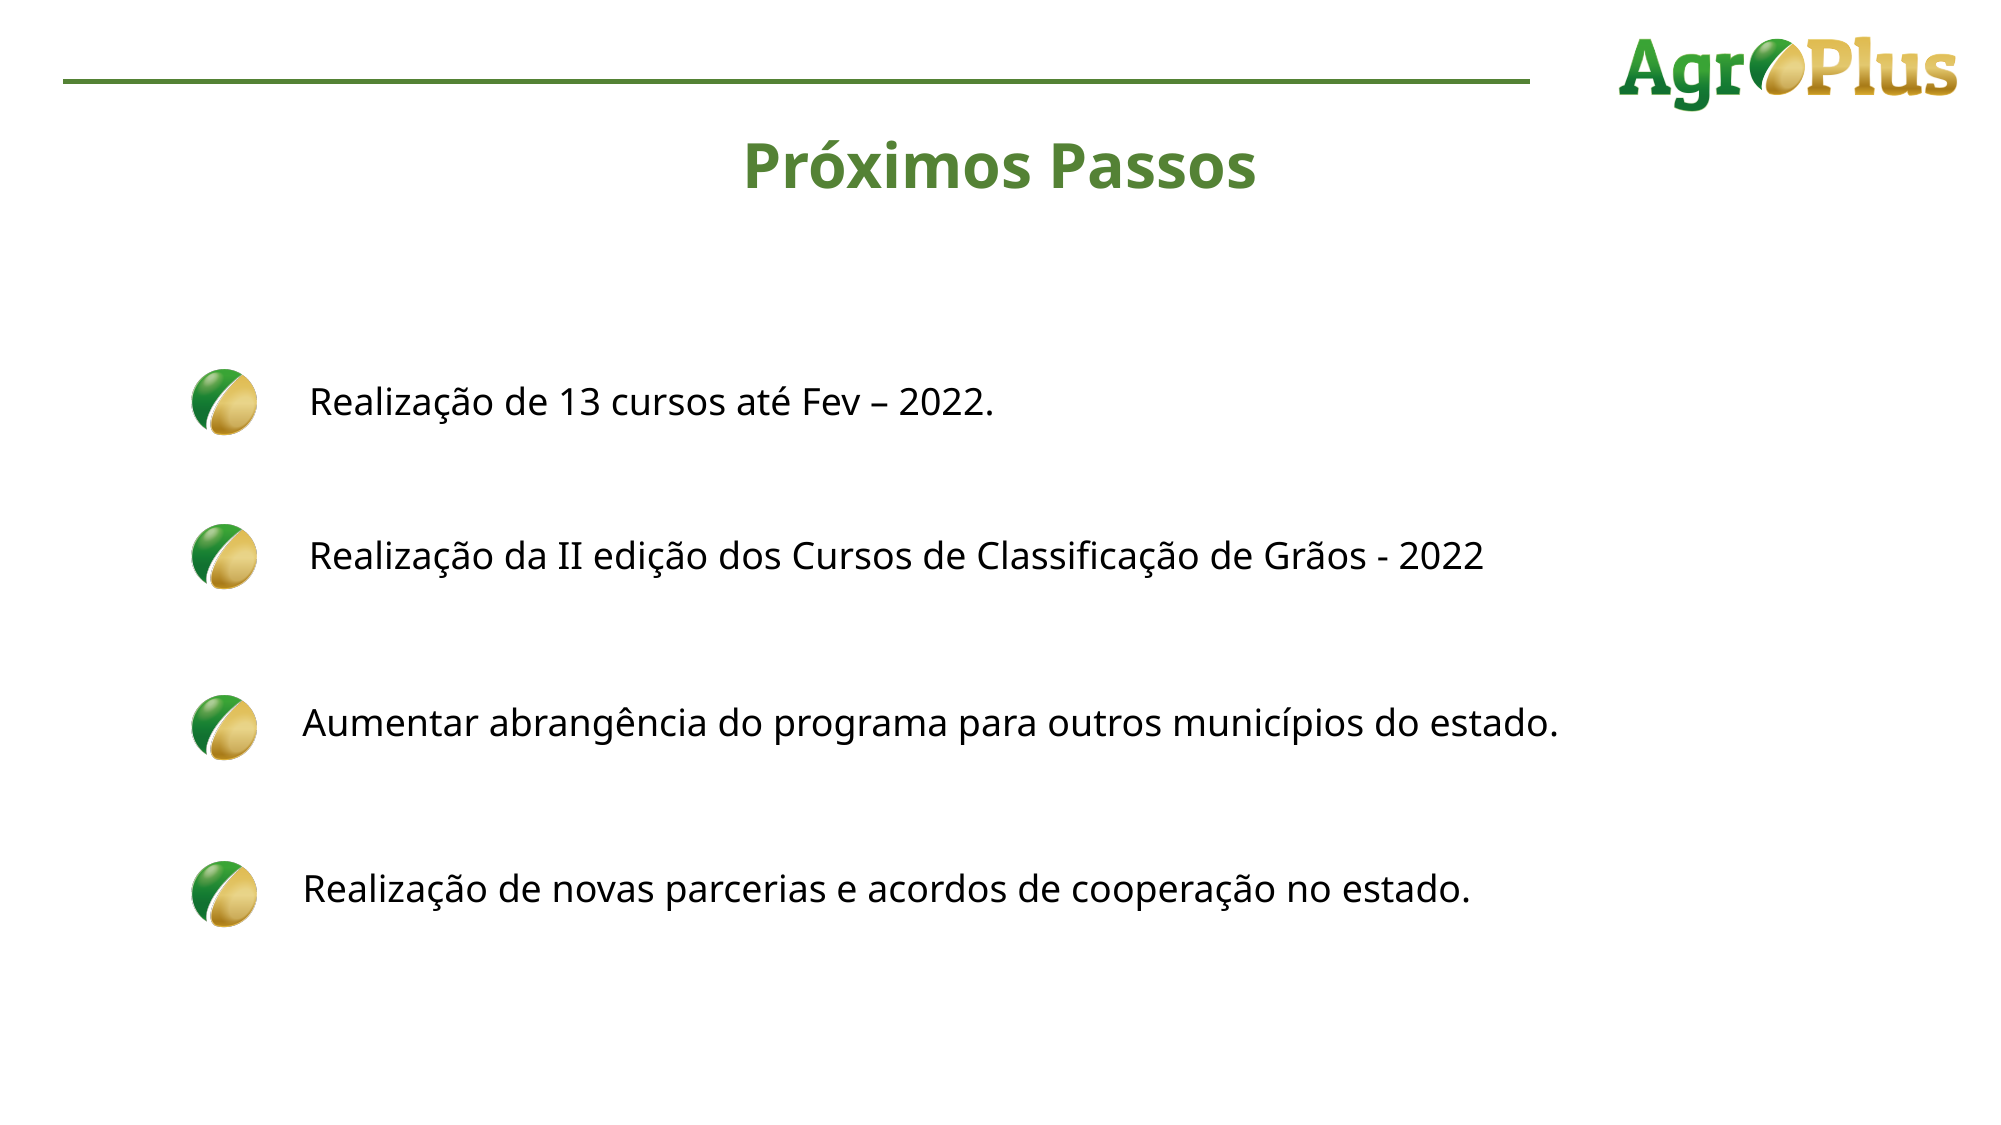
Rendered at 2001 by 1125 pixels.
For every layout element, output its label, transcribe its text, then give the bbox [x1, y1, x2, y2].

text_box Realização de novas parcerias e acordos de cooperação no estado. [287, 857, 1609, 918]
text_box Realização de 13 cursos até Fev – 2022. [294, 370, 1188, 431]
picture [189, 365, 258, 439]
picture [189, 520, 258, 593]
text_box Realização da II edição dos Cursos de Classificação de Grãos - 2022 [294, 524, 1609, 585]
text_box Aumentar abrangência do programa para outros municípios do estado. [287, 691, 1672, 752]
title Próximos Passos [137, 59, 1863, 278]
picture [189, 857, 258, 931]
picture [189, 691, 258, 765]
picture [1562, 0, 2000, 167]
